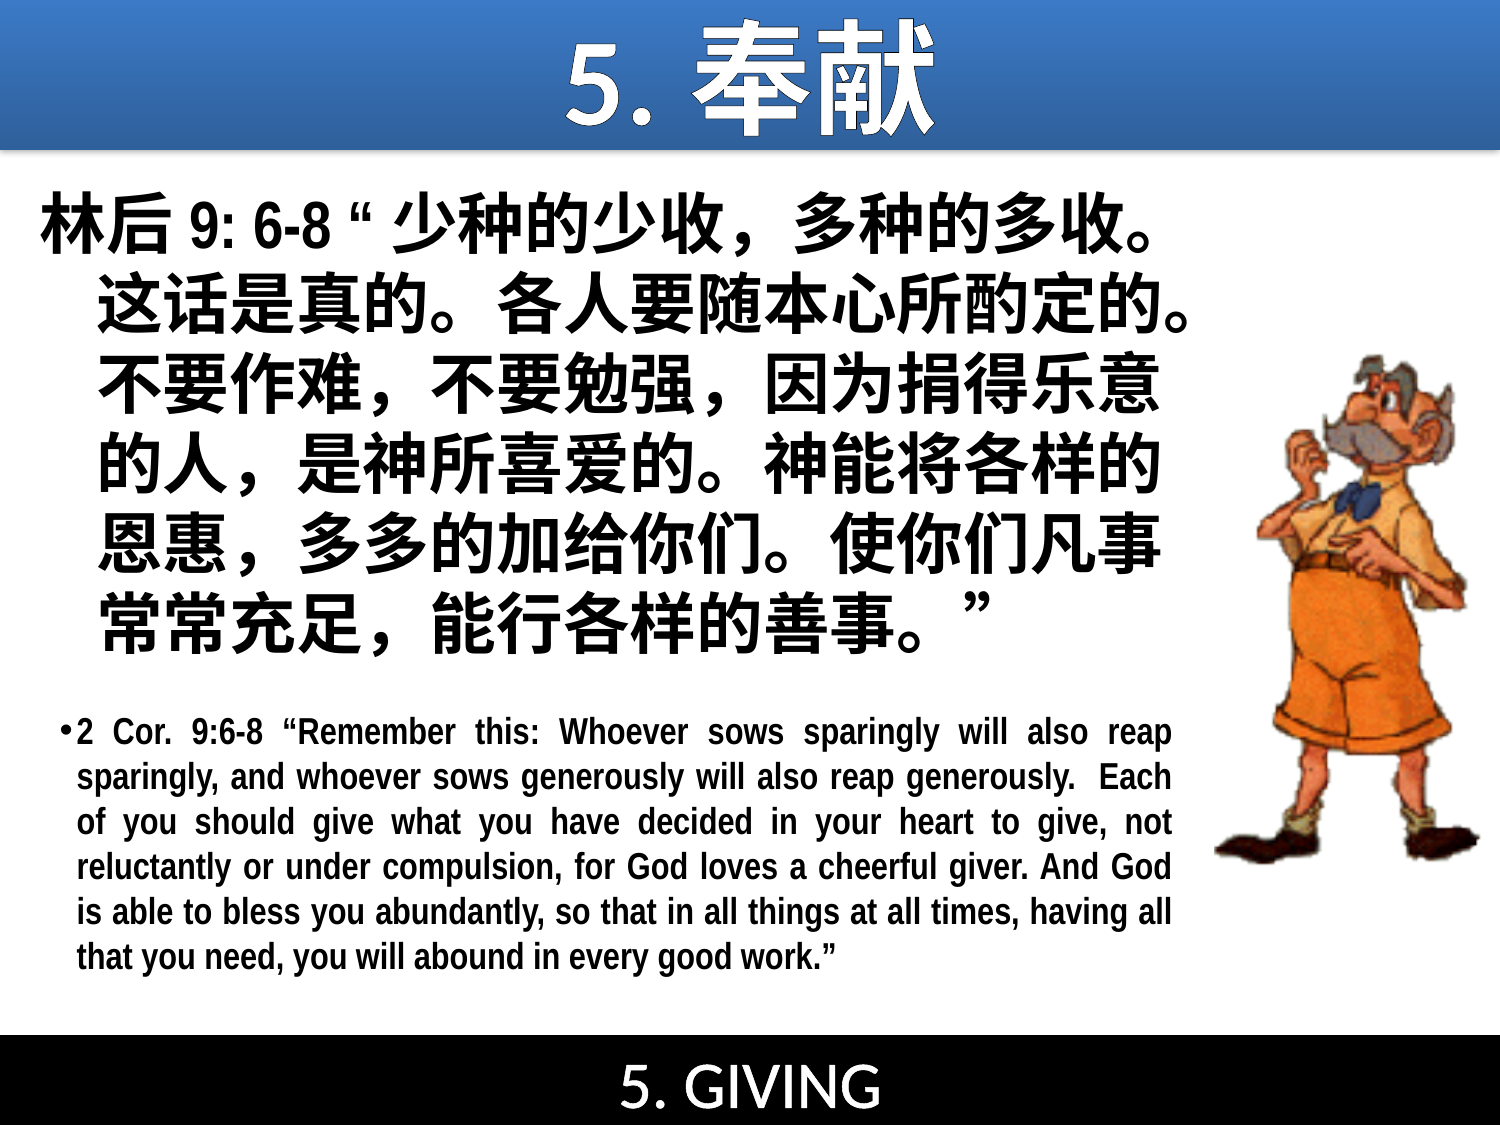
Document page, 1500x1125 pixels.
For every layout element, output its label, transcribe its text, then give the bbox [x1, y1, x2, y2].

text_box 5.奉献 [0, 0, 1500, 150]
picture [1213, 349, 1500, 876]
text_box 5. GIVING [0, 1035, 1500, 1125]
text_box 林后9: 6-8 “少种的少收，多种的多收。这话是真的。各人要随本心所酌定的。不要作难，不要勉强，因为捐得乐意的人，是神所喜爱的。神能将各样的恩惠，多多的加给你们。使你们凡事常常充足，能行各样的善事。” 2 Cor. 9:6-8 “Remember this: Whoever sows sparingly will also reap sparingly, and whoever sows generously will also reap generously. Each of you should give what you have decided in your heart to give, not reluctantly or under compulsion, for God loves a cheerful giver. And God is able to bless you abundantly, so that in all things at all times, having all that you need, you will abound in every good work.” [24, 174, 1188, 985]
